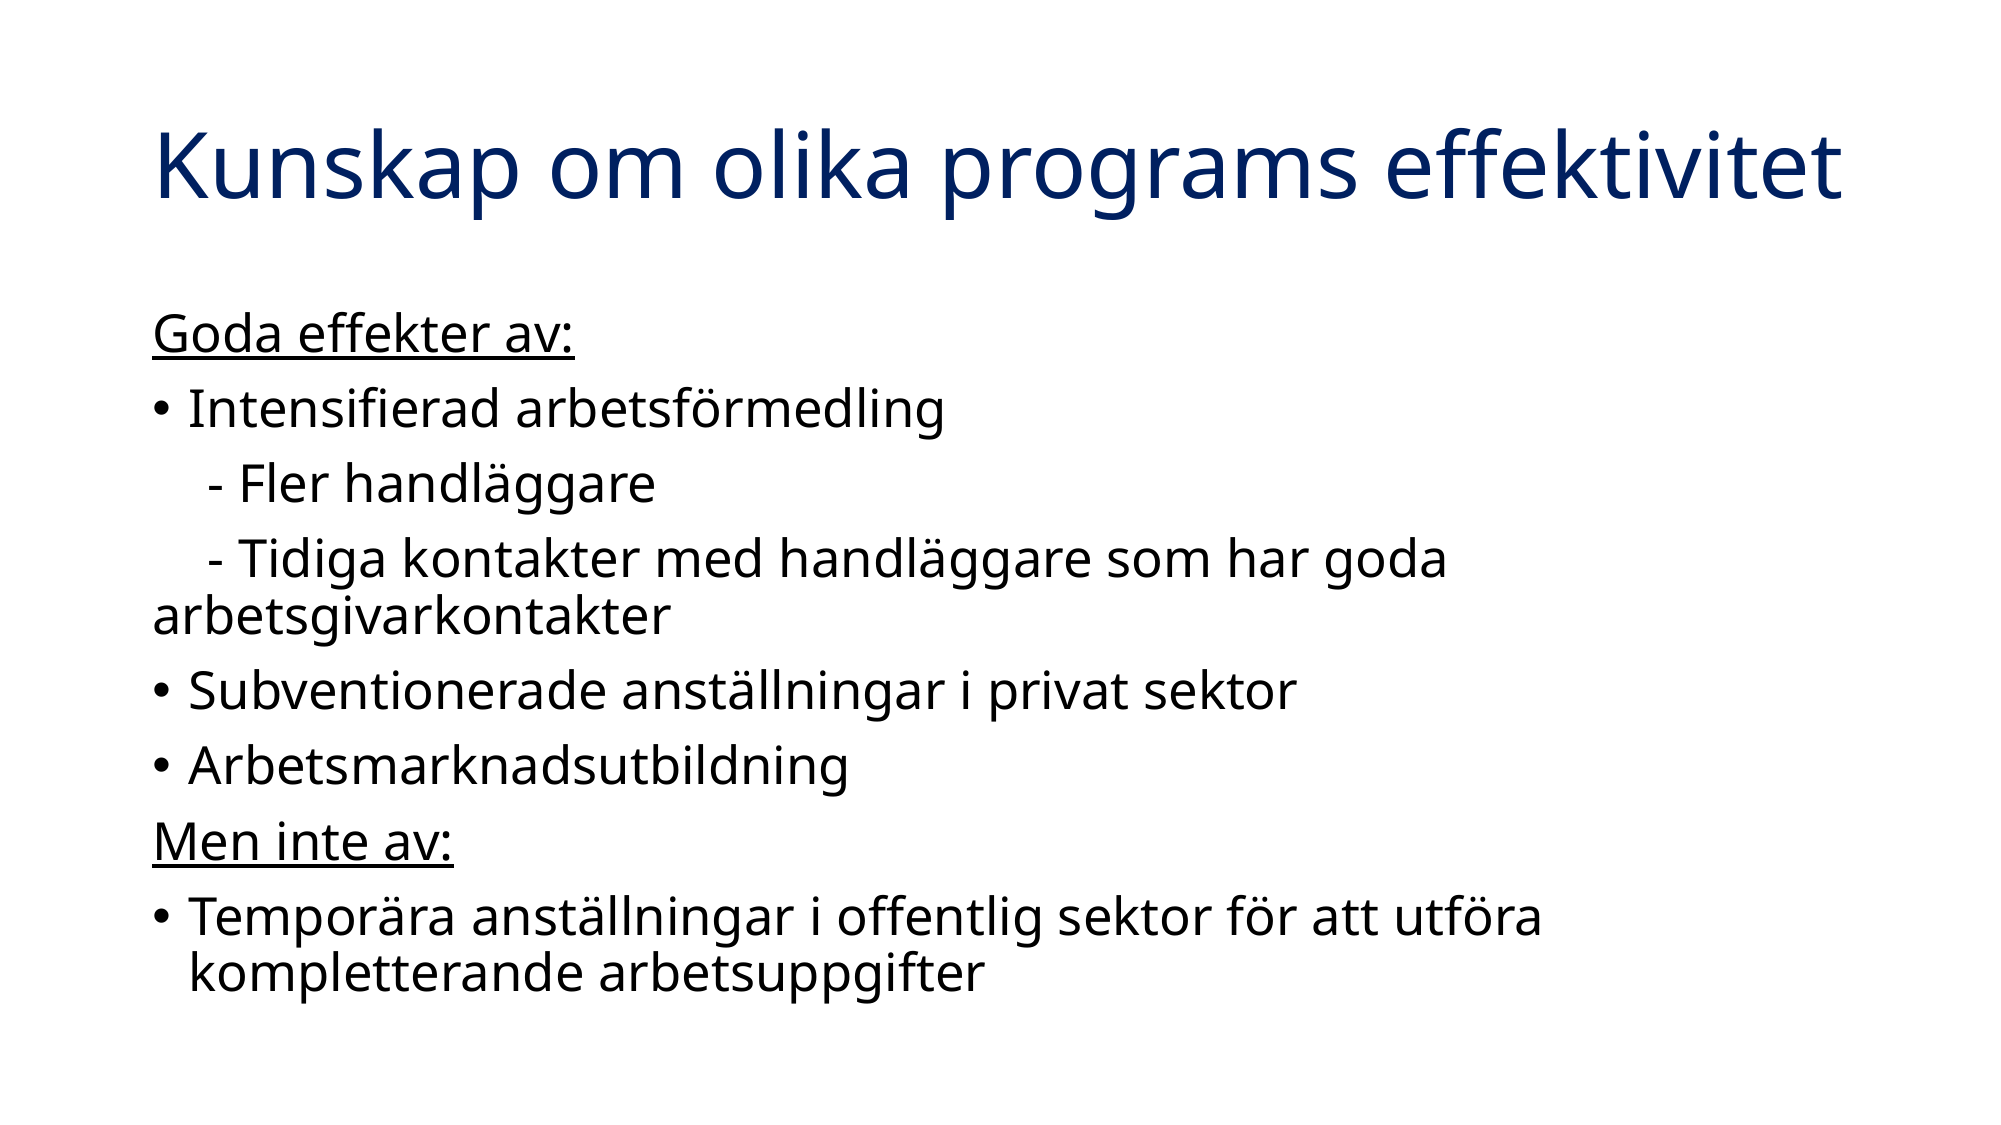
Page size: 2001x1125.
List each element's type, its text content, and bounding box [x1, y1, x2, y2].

list Goda effekter av: Intensifierad arbetsförmedling - Fler handläggare - Tidiga kontakter med handläggare som har goda arbetsgivarkontakter Subventionerade anställningar i privat sektor Arbetsmarknadsutbildning Men inte av: Temporära anställningar i offentlig sektor för att utföra kompletterande arbetsuppgifter [137, 299, 1863, 1014]
title Kunskap om olika programs effektivitet [137, 59, 1863, 278]
